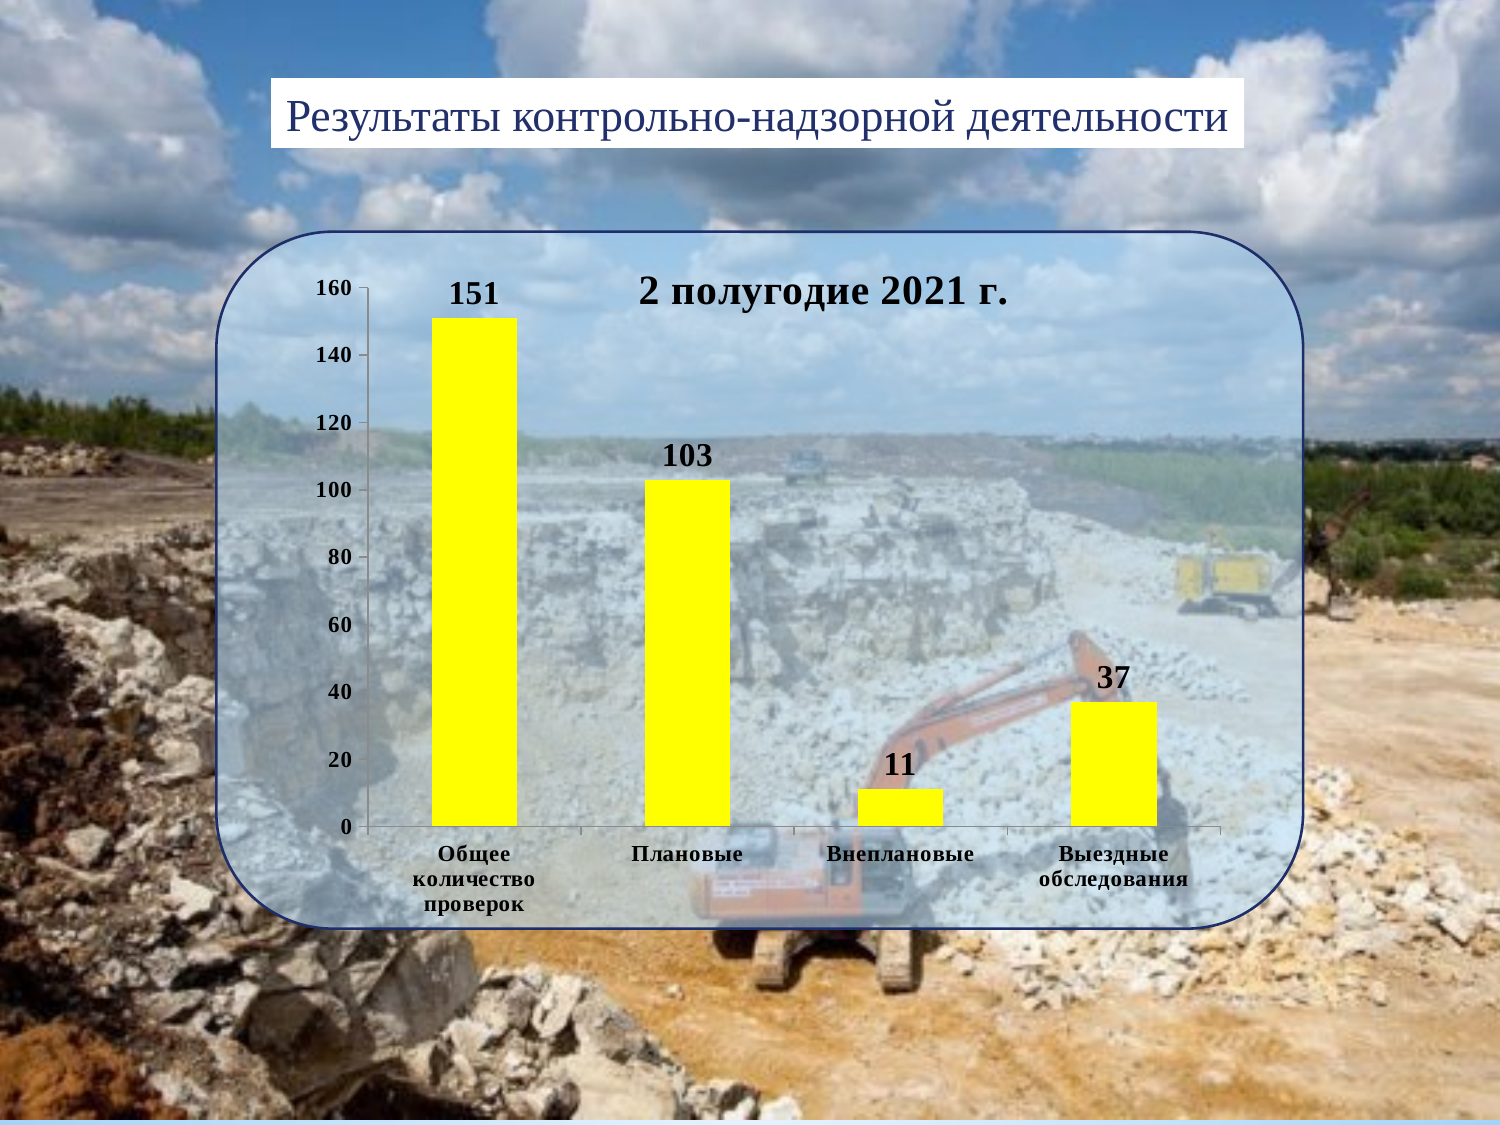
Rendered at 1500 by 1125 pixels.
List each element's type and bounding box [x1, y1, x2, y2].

chart [3, 208, 1500, 953]
picture [0, 0, 1500, 1120]
